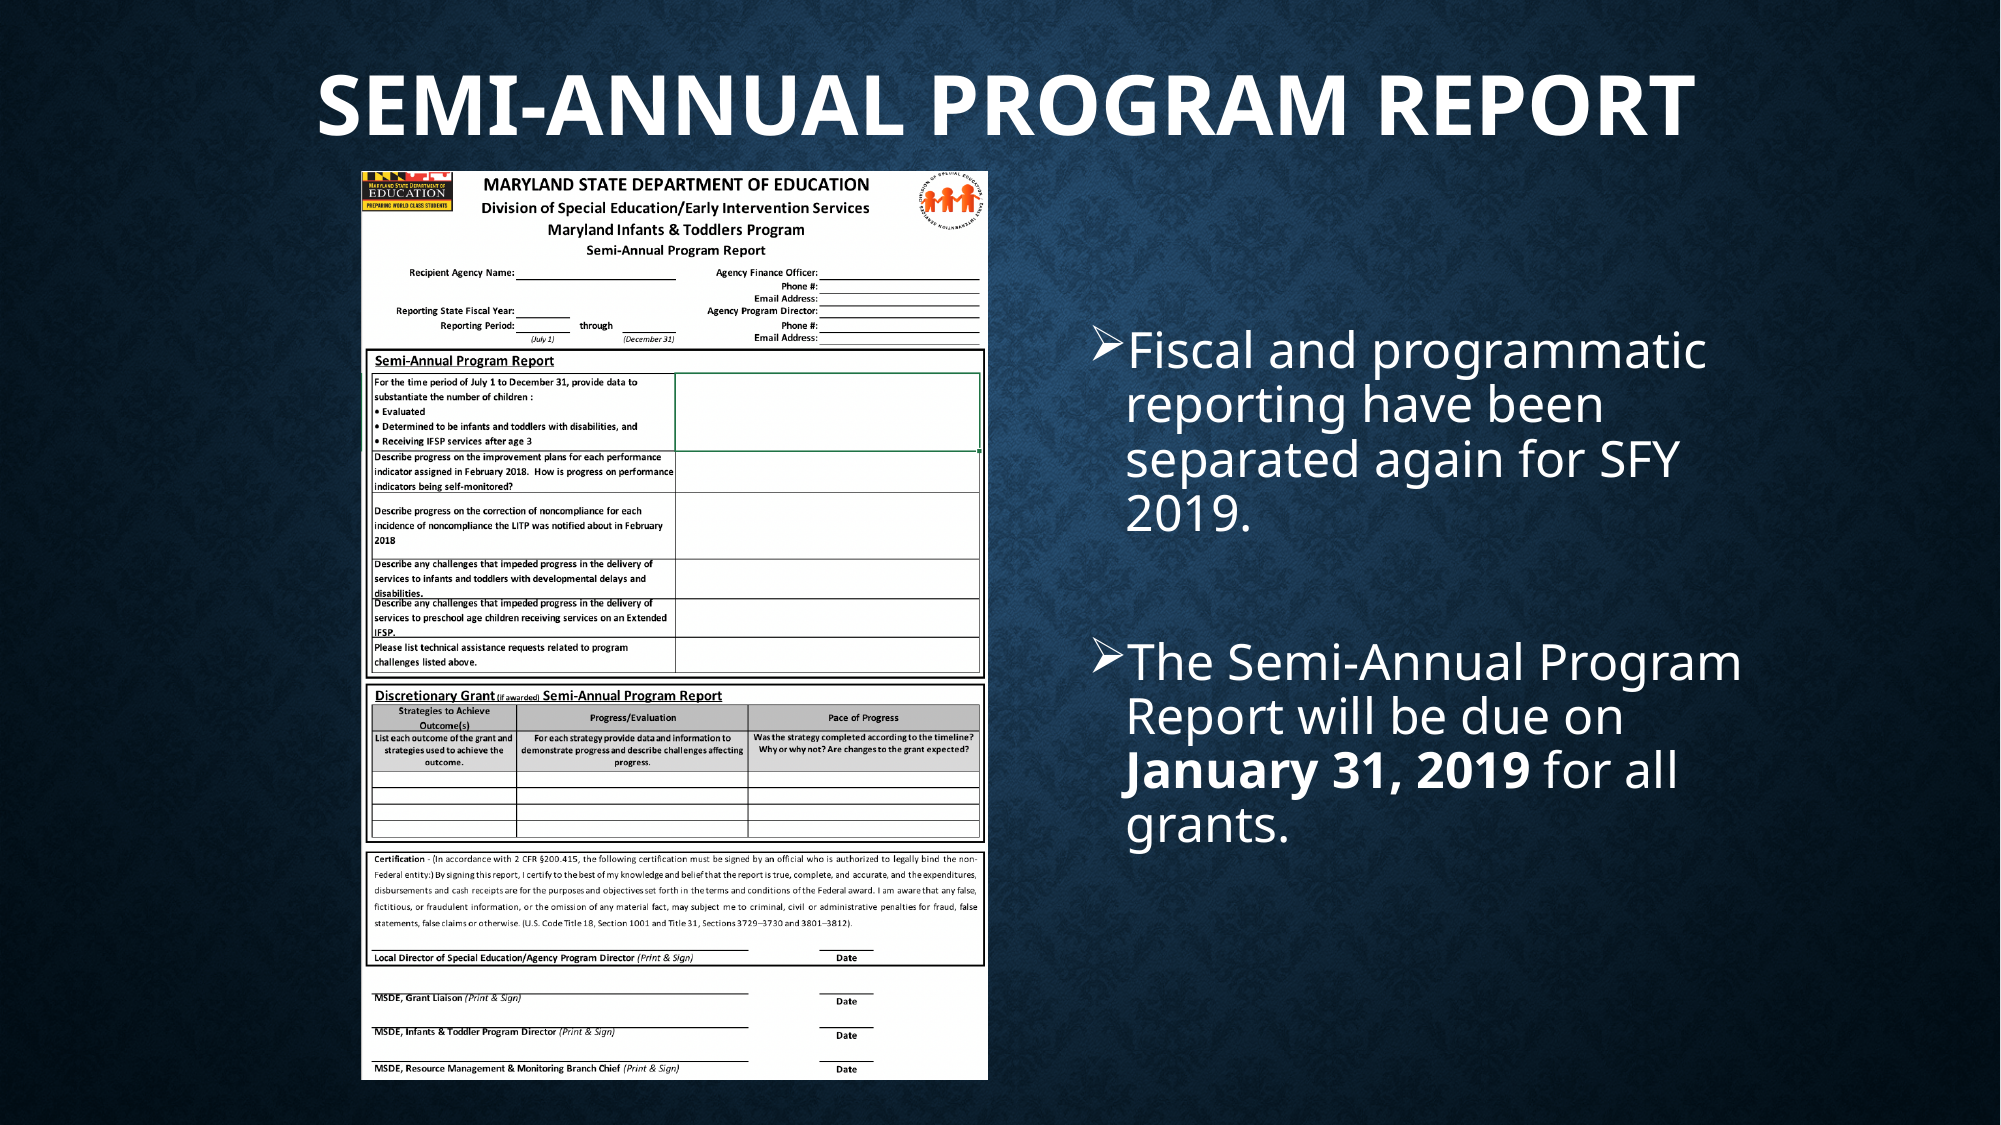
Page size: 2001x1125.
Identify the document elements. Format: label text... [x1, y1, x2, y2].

picture [361, 171, 989, 1080]
title Semi-Annual Program Report [158, 0, 1857, 218]
list Fiscal and programmatic reporting have been separated again for SFY 2019. The Semi-Annual Program Report will be due on January 31, 2019 for all grants. [1073, 237, 1765, 953]
